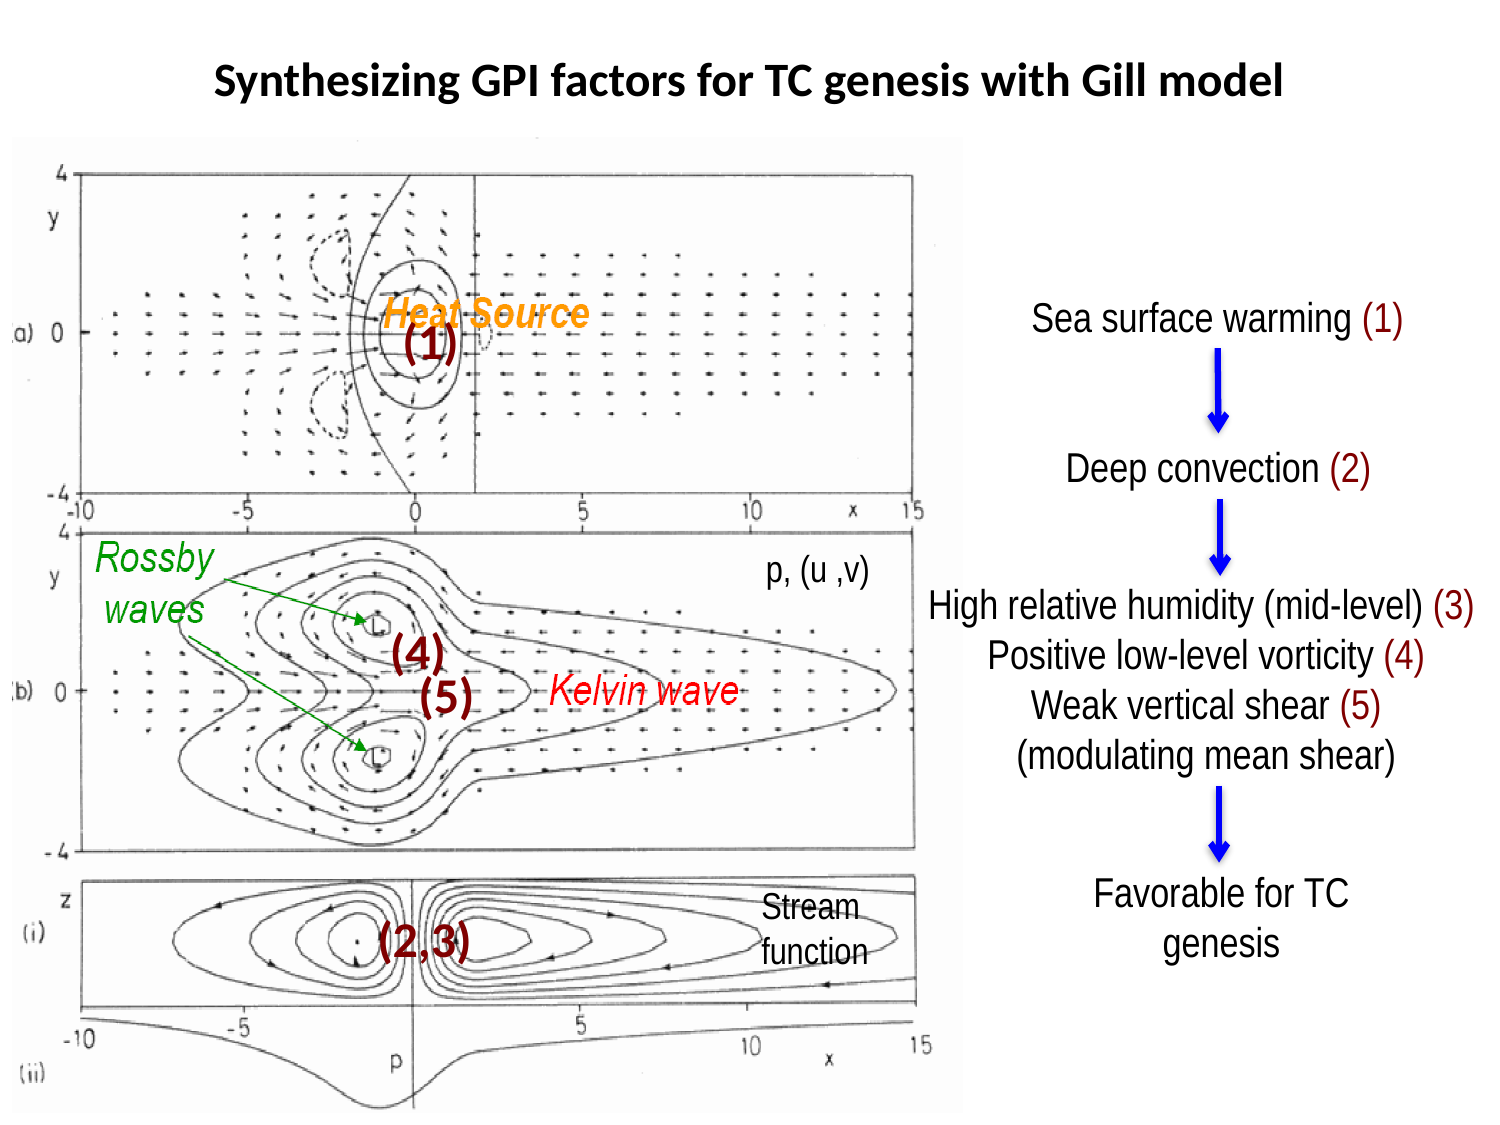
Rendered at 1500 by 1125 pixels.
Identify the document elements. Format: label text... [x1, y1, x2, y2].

text_box Deep convection (2) [1005, 433, 1431, 499]
text_box High relative humidity (mid-level) (3) Positive low-level vorticity (4) Weak vertical shear (5) (modulating mean shear) [966, 570, 1500, 786]
text_box Synthesizing GPI factors for TC genesis with Gill model [0, 41, 1500, 114]
text_box Sea surface warming (1) [973, 283, 1462, 349]
picture [12, 137, 963, 1113]
text_box Favorable for TC genesis [1058, 858, 1384, 974]
